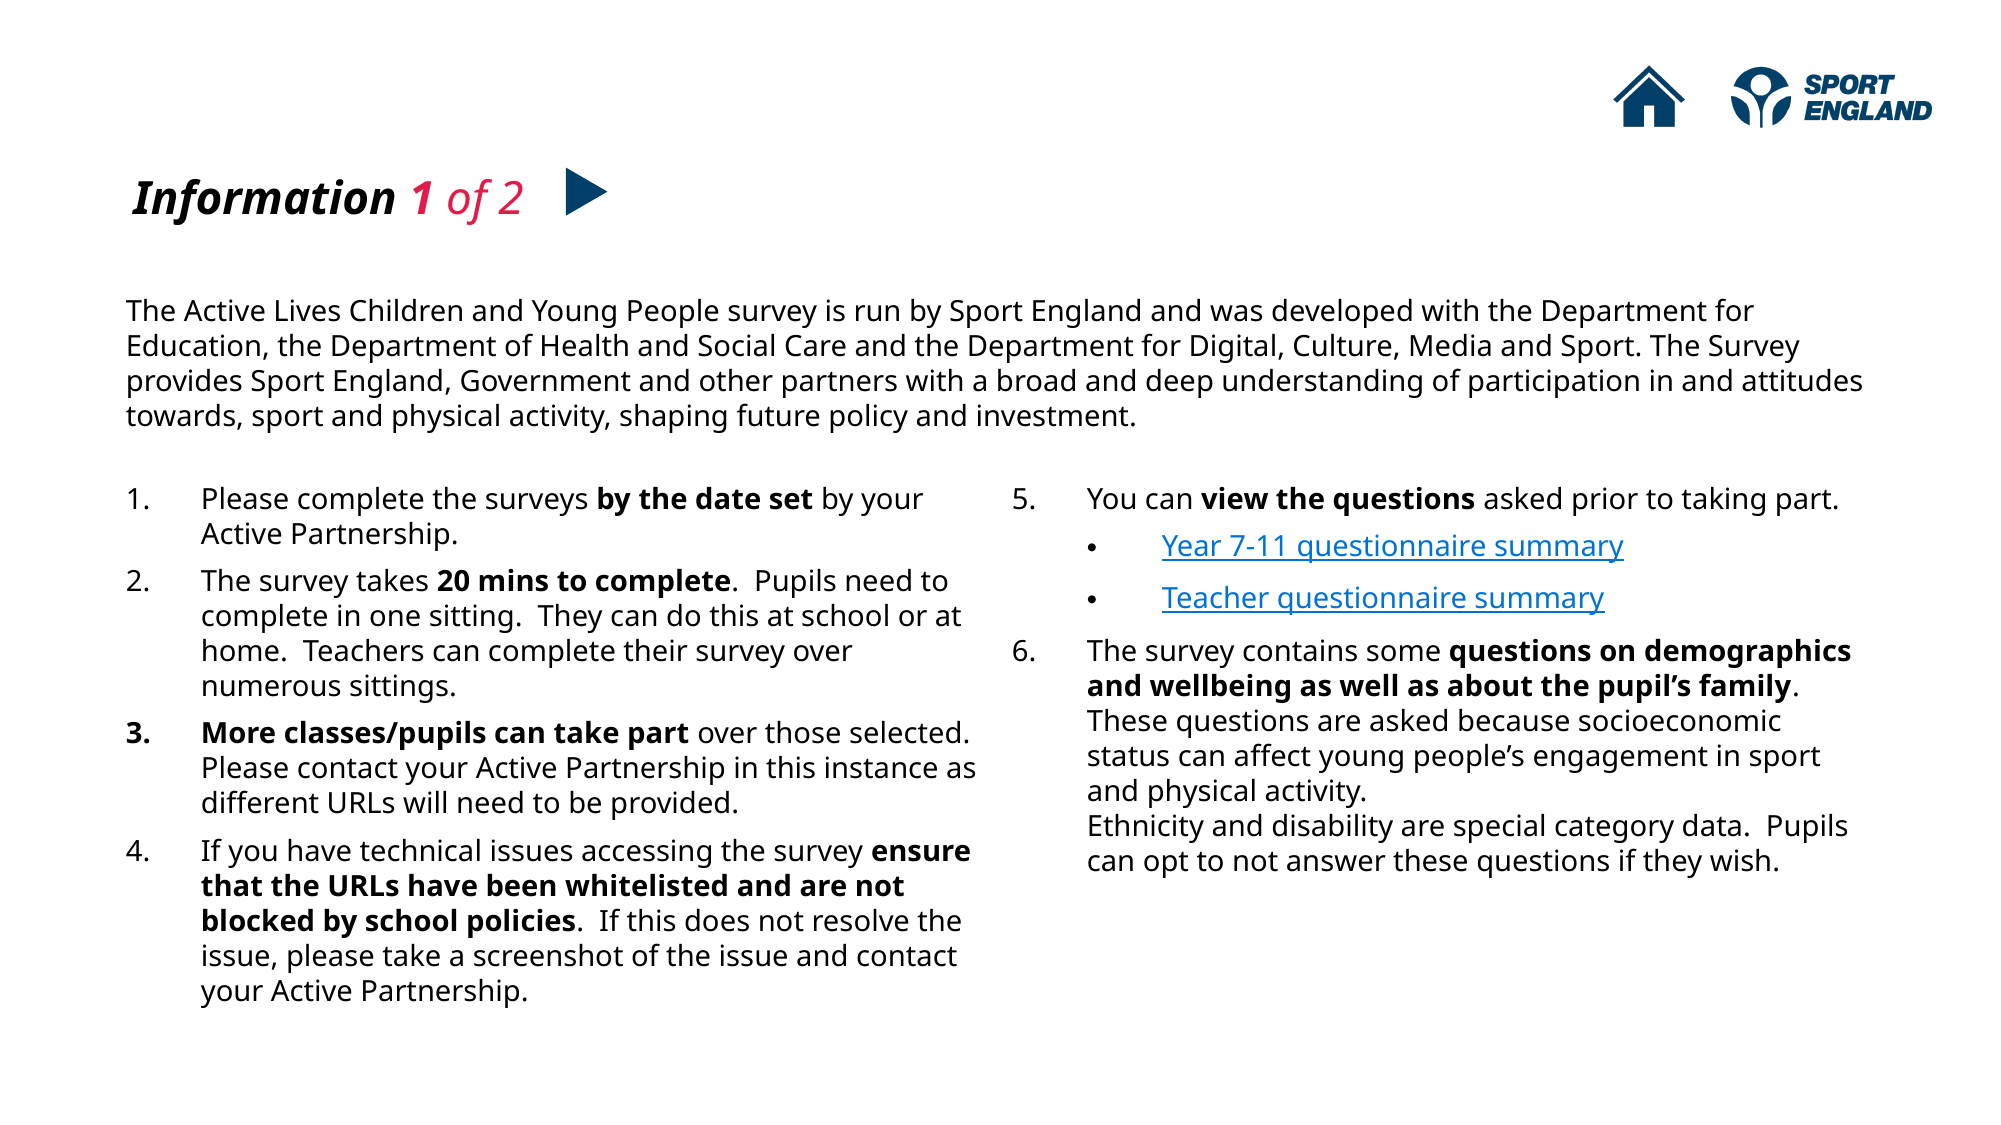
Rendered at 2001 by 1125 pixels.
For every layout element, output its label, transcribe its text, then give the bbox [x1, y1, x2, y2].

picture [1608, 55, 1690, 137]
picture [1731, 66, 1932, 128]
text_box Information 1 of 2 [118, 160, 539, 231]
text_box [564, 165, 610, 218]
text_box The Active Lives Children and Young People survey is run by Sport England and was developed with the Department for Education, the Department of Health and Social Care and the Department for Digital, Culture, Media and Sport. The Survey provides Sport England, Government and other partners with a broad and deep understanding of participation in and attitudes towards, sport and physical activity, shaping future policy and investment. [125, 292, 1869, 433]
text_box Please complete the surveys by the date set by your Active Partnership. The survey takes 20 mins to complete. Pupils need to complete in one sitting. They can do this at school or at home. Teachers can complete their survey over numerous sittings. More classes/pupils can take part over those selected. Please contact your Active Partnership in this instance as different URLs will need to be provided. If you have technical issues accessing the survey ensure that the URLs have been whitelisted and are not blocked by school policies. If this does not resolve the issue, please take a screenshot of the issue and contact your Active Partnership. You can view the questions asked prior to taking part. Year 7-11 questionnaire summary Teacher questionnaire summary The survey contains some questions on demographics and wellbeing as well as about the pupil’s family. These questions are asked because socioeconomic status can affect young people’s engagement in sport and physical activity. Ethnicity and disability are special category data. Pupils can opt to not answer these questions if they wish. [125, 480, 1869, 1061]
